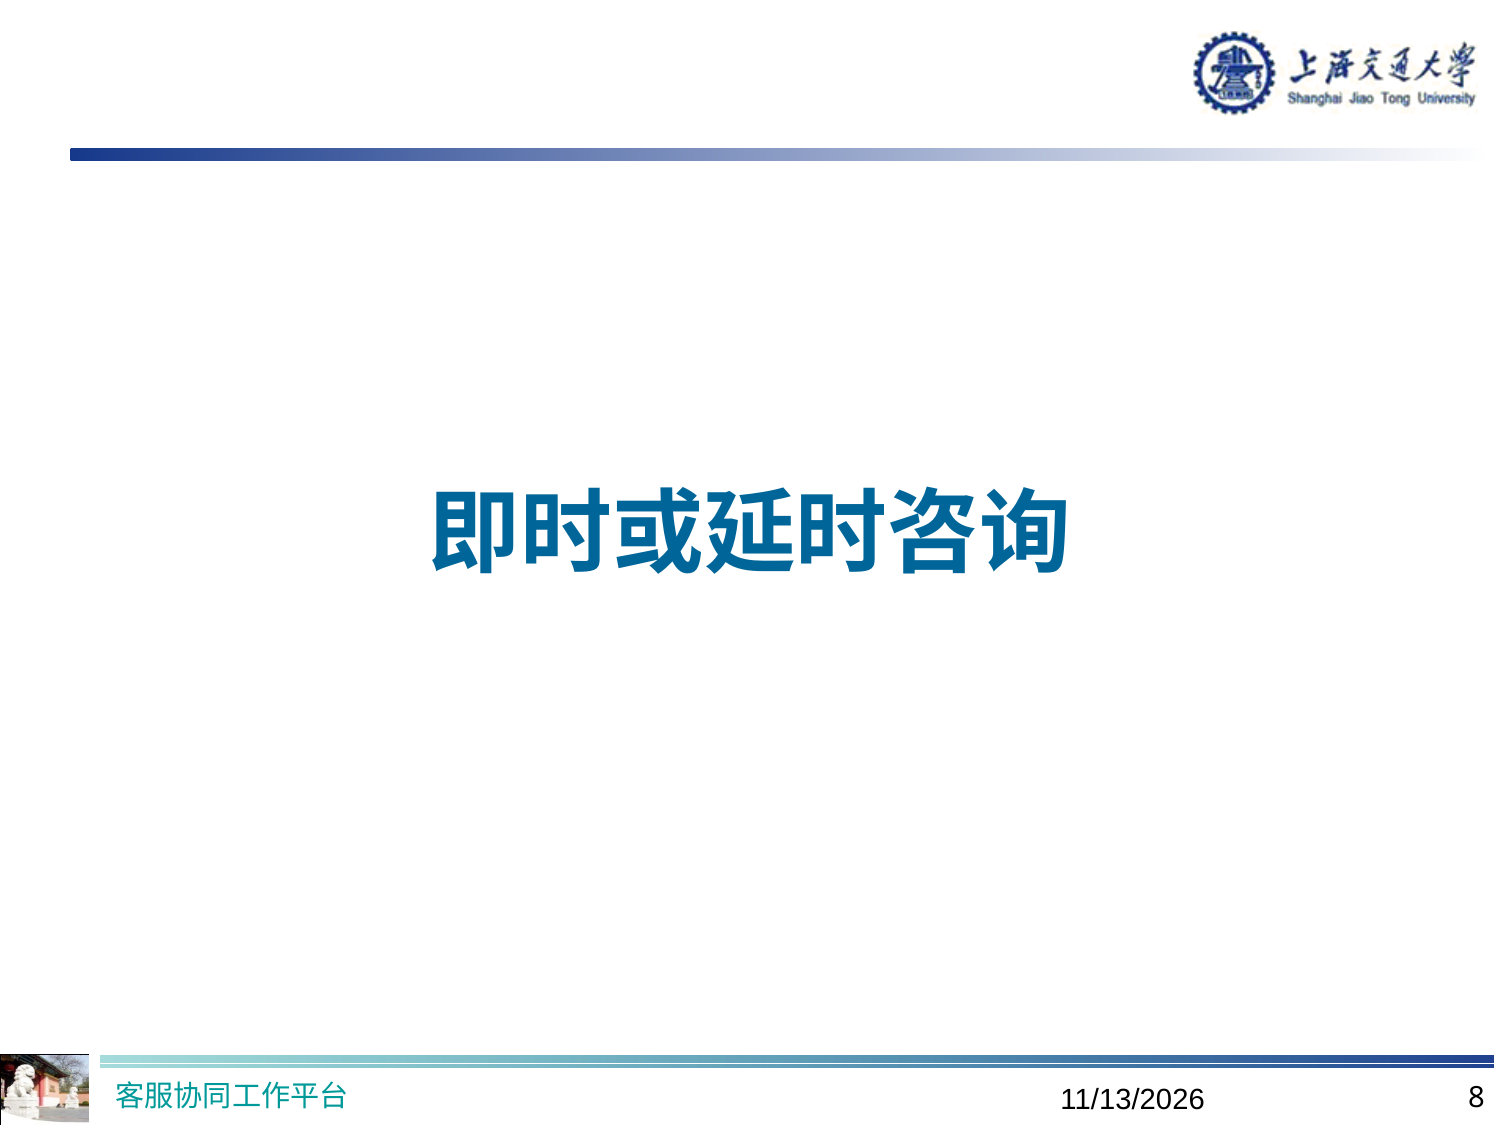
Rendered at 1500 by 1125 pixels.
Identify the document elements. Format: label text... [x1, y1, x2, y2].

picture [1192, 30, 1478, 117]
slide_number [1045, 1072, 1341, 1125]
list 即时或延时咨询 [100, 444, 1400, 651]
footer 客服协同工作平台 [100, 1069, 958, 1125]
picture [0, 1054, 89, 1125]
slide_number 8 [1369, 1070, 1500, 1125]
